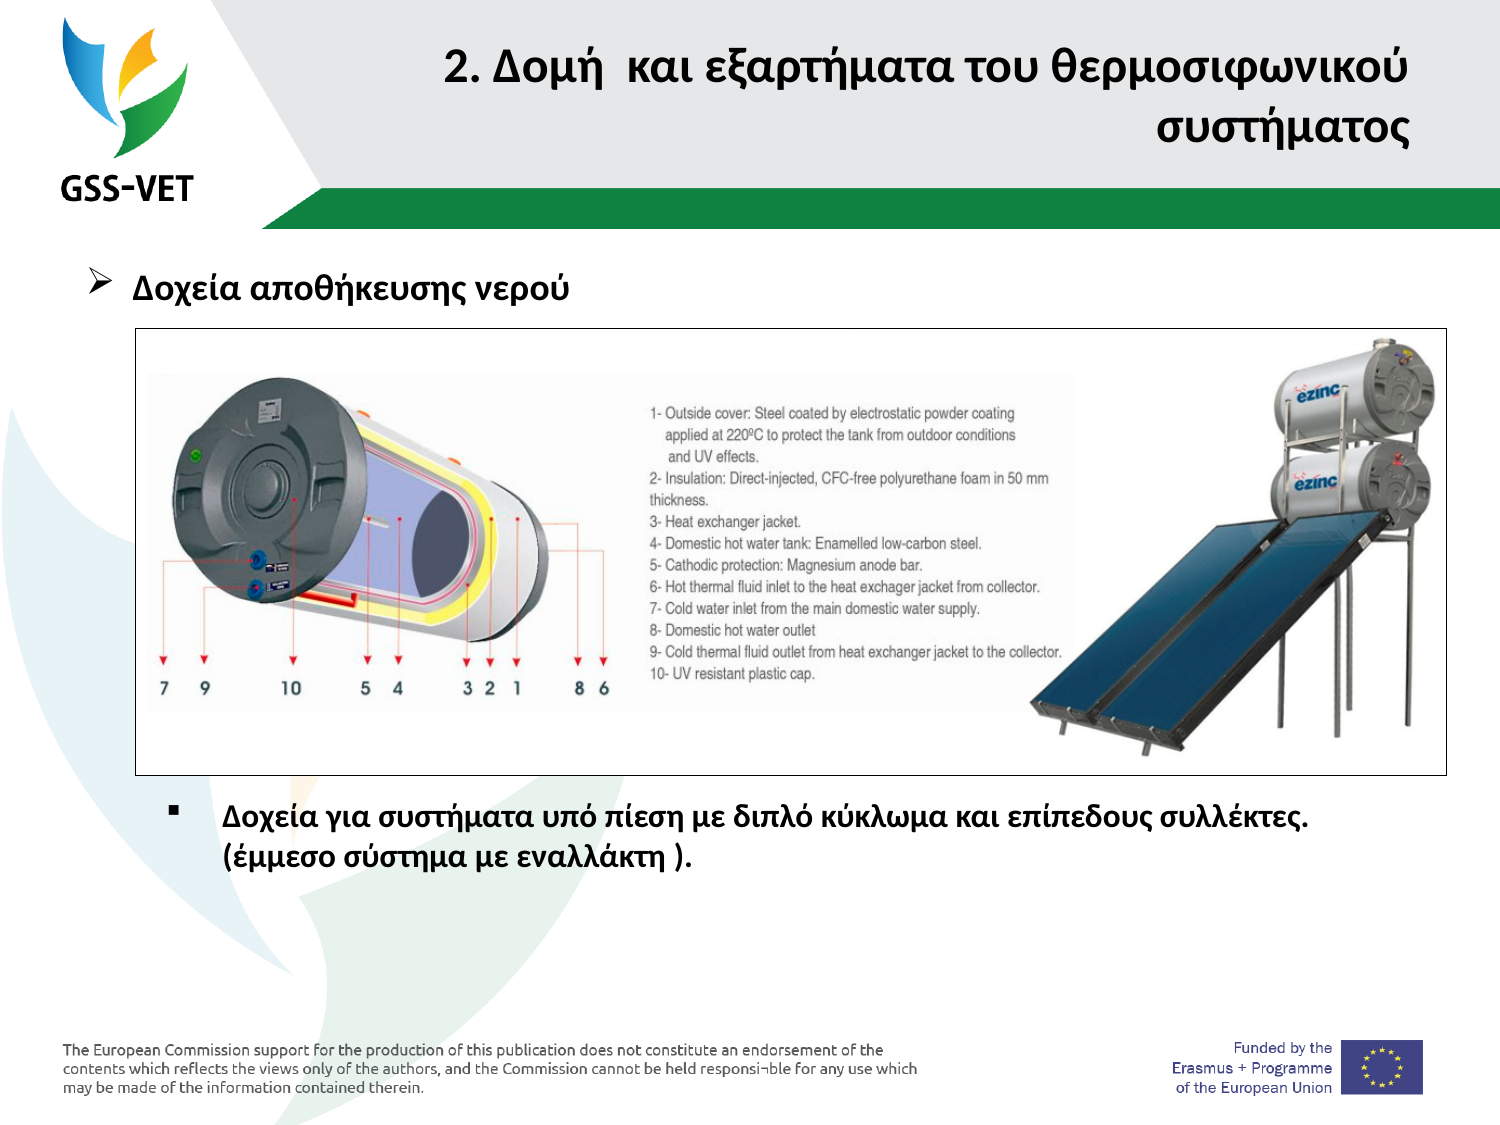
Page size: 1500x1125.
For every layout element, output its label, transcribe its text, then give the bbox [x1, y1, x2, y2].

text_box Δοχεία για συστήματα υπό πίεση με διπλό κύκλωμα και επίπεδους συλλέκτες. (έμμεσο σύστημα με εναλλάκτη ). [148, 786, 1424, 882]
title 2. Δομή και εξαρτήματα του θερμοσιφωνικού συστήματος [324, 0, 1425, 185]
picture [0, 0, 1500, 1125]
text_box Δοχεία αποθήκευσης νερού [71, 255, 703, 316]
